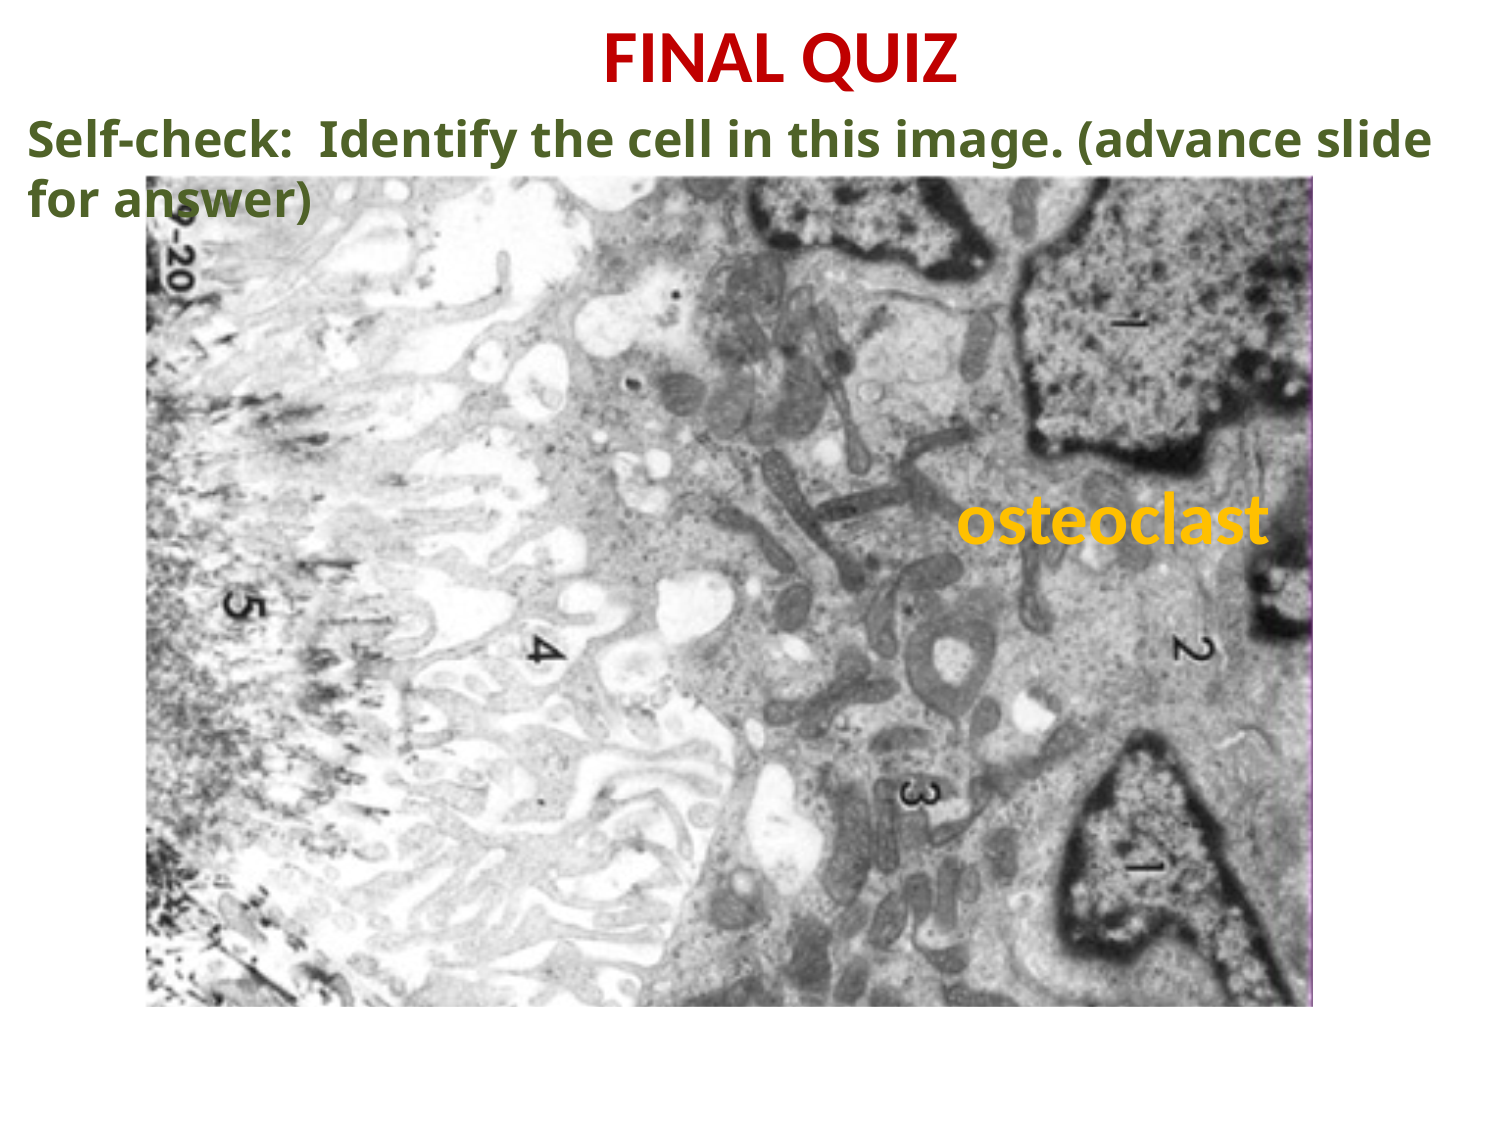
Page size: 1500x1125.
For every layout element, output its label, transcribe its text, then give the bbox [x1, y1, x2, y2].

text_box Self-check: Identify the cell in this image. (advance slide for answer) [1149, 99, 1463, 235]
text_box Self-check: Identify the cell in this image. (advance slide for answer) [12, 99, 307, 235]
text_box Final quiz [249, 0, 1313, 99]
text_box osteoclast [1149, 462, 1366, 568]
picture [147, 7, 1312, 1125]
